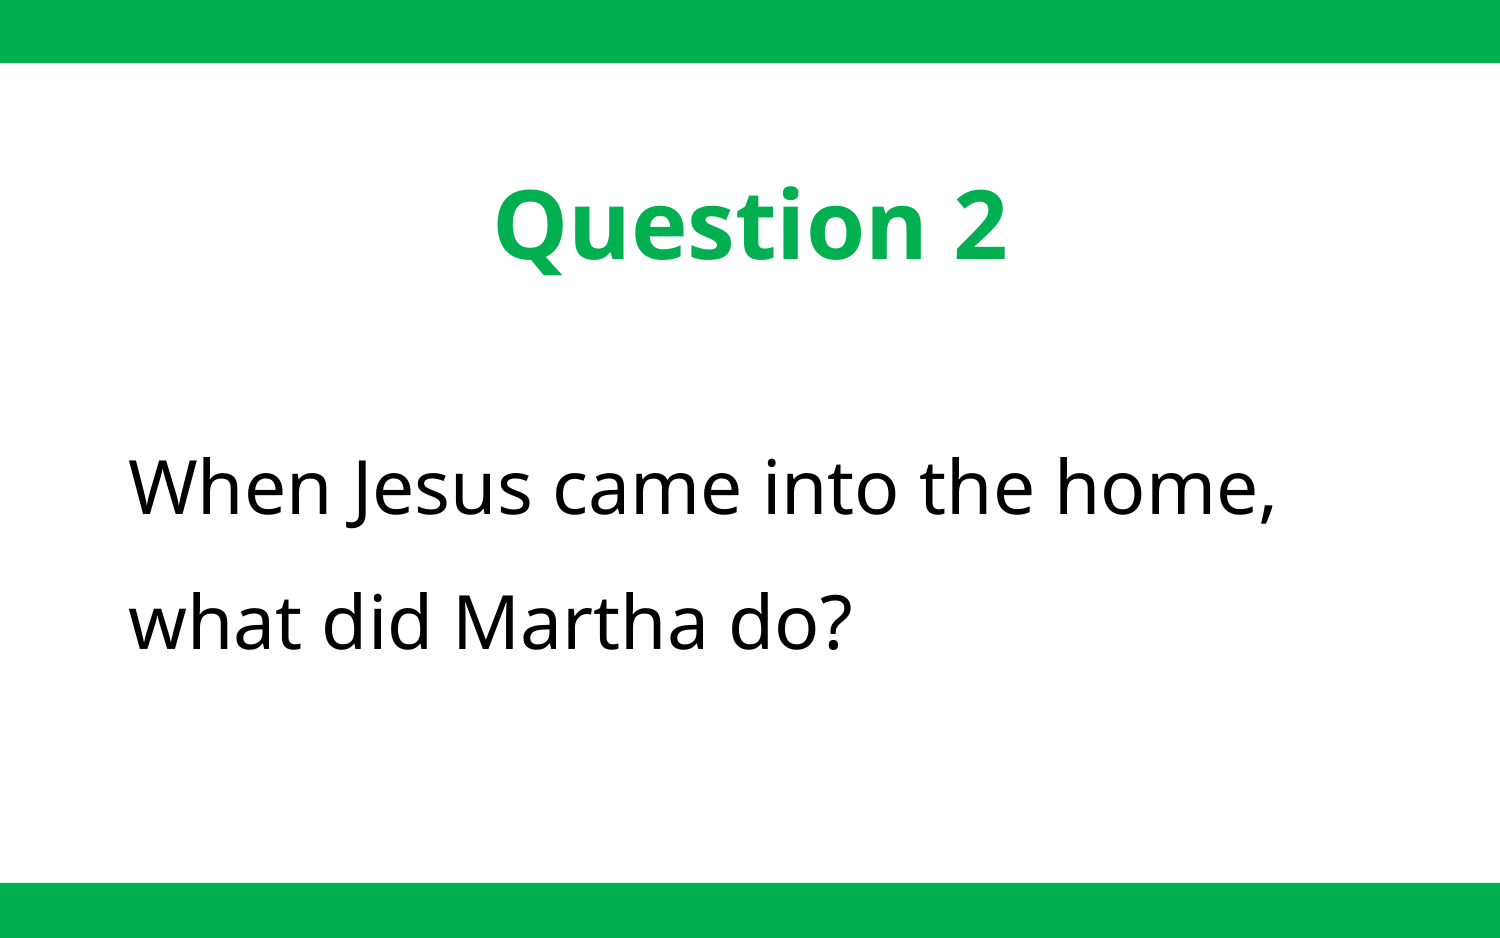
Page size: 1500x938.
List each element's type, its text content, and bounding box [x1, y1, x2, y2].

list When Jesus came into the home, what did Martha do? [113, 387, 1387, 700]
text_box [0, 0, 1500, 64]
title Question 2 [0, 146, 1500, 310]
text_box [0, 882, 1500, 938]
